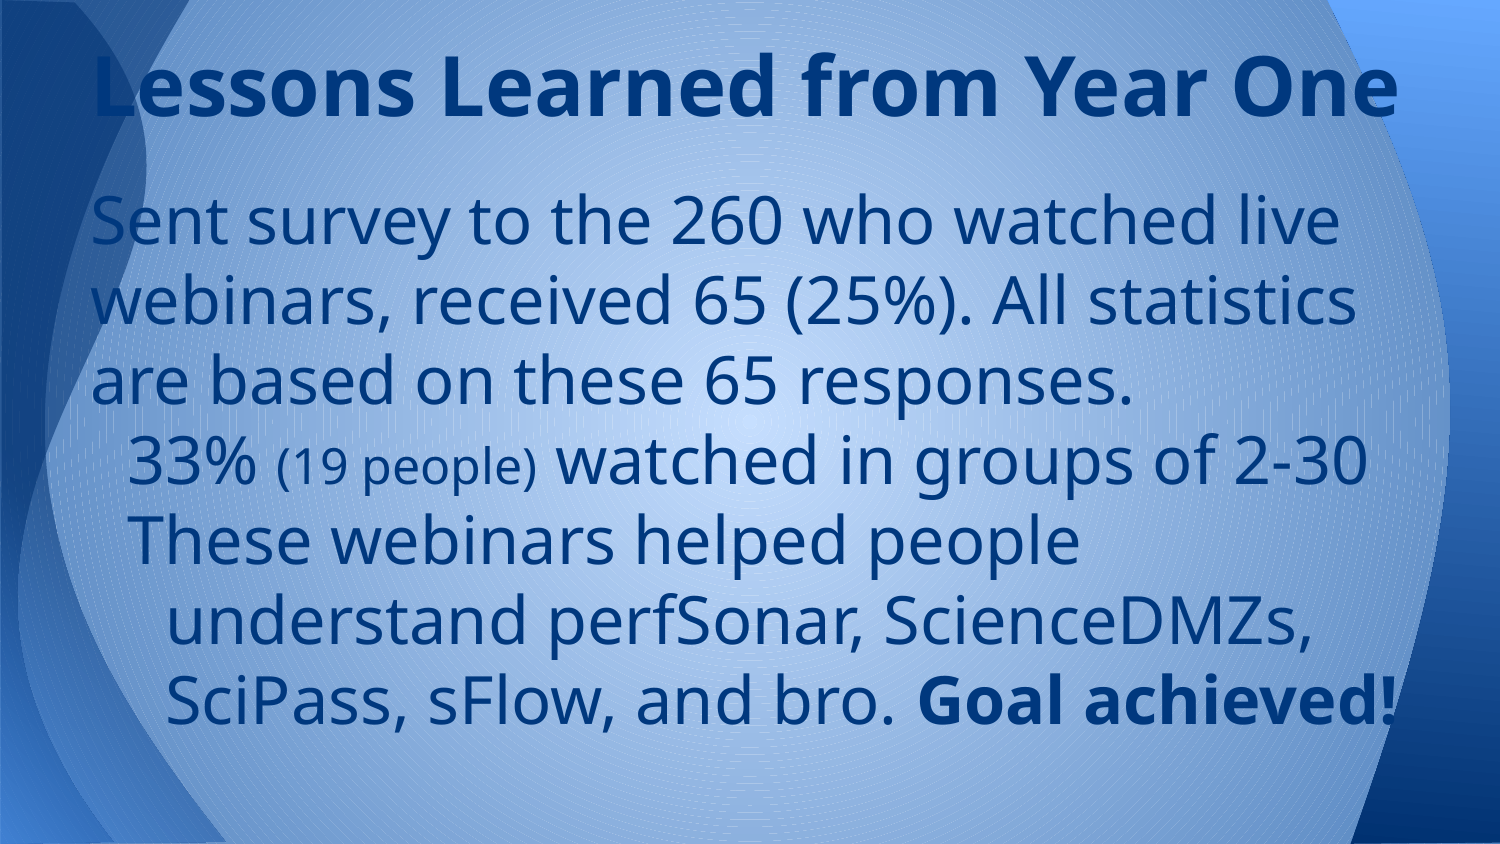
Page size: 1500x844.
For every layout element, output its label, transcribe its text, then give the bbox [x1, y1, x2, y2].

list Sent survey to the 260 who watched live webinars, received 65 (25%). All statistics are based on these 65 responses. 33% (19 people) watched in groups of 2-30 These webinars helped people understand perfSonar, ScienceDMZs, SciPass, sFlow, and bro. Goal achieved! [75, 162, 1425, 800]
title Lessons Learned from Year One [75, 33, 1425, 148]
